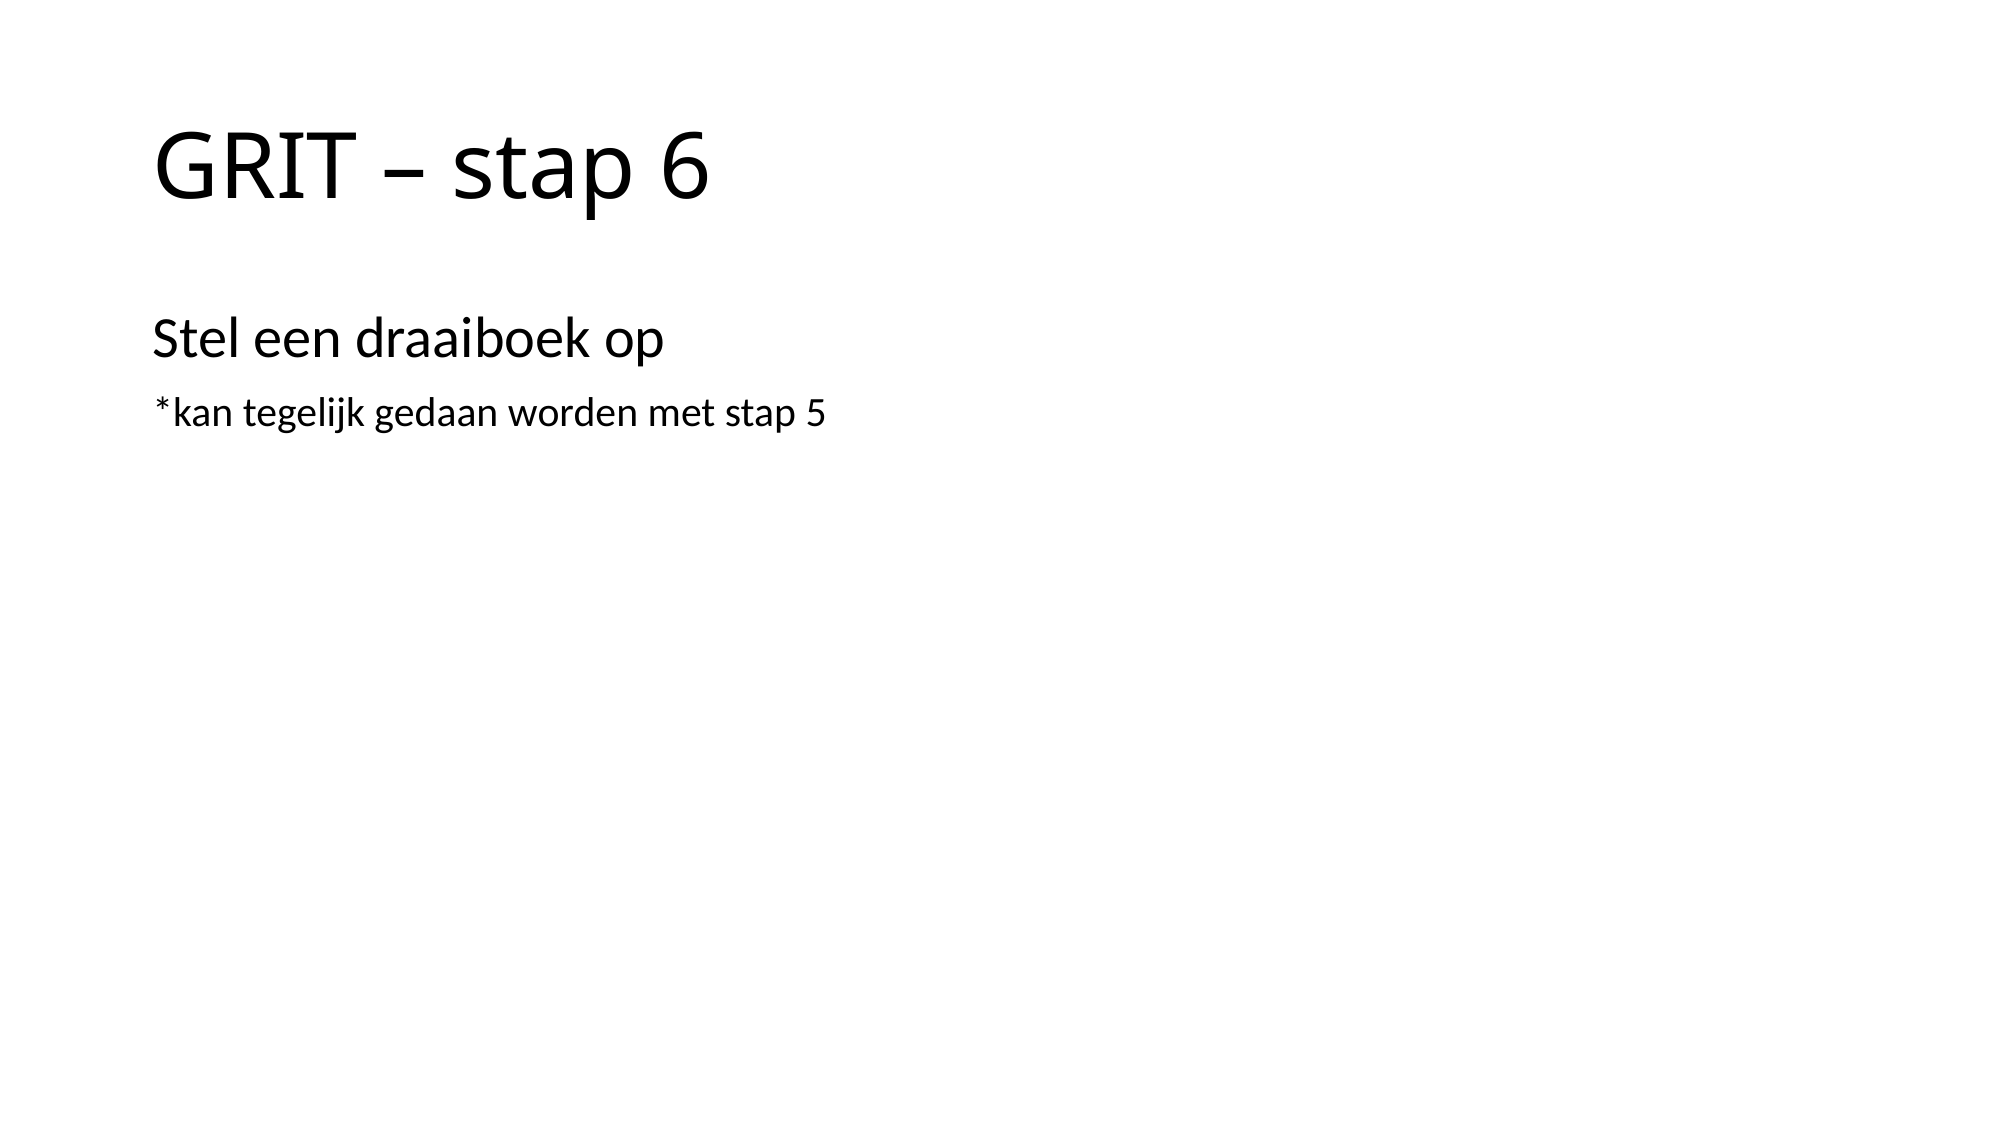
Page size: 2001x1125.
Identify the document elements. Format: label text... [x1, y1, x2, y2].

list Stel een draaiboek op *kan tegelijk gedaan worden met stap 5 [137, 299, 1863, 1014]
title GRIT – stap 6 [137, 59, 1863, 278]
